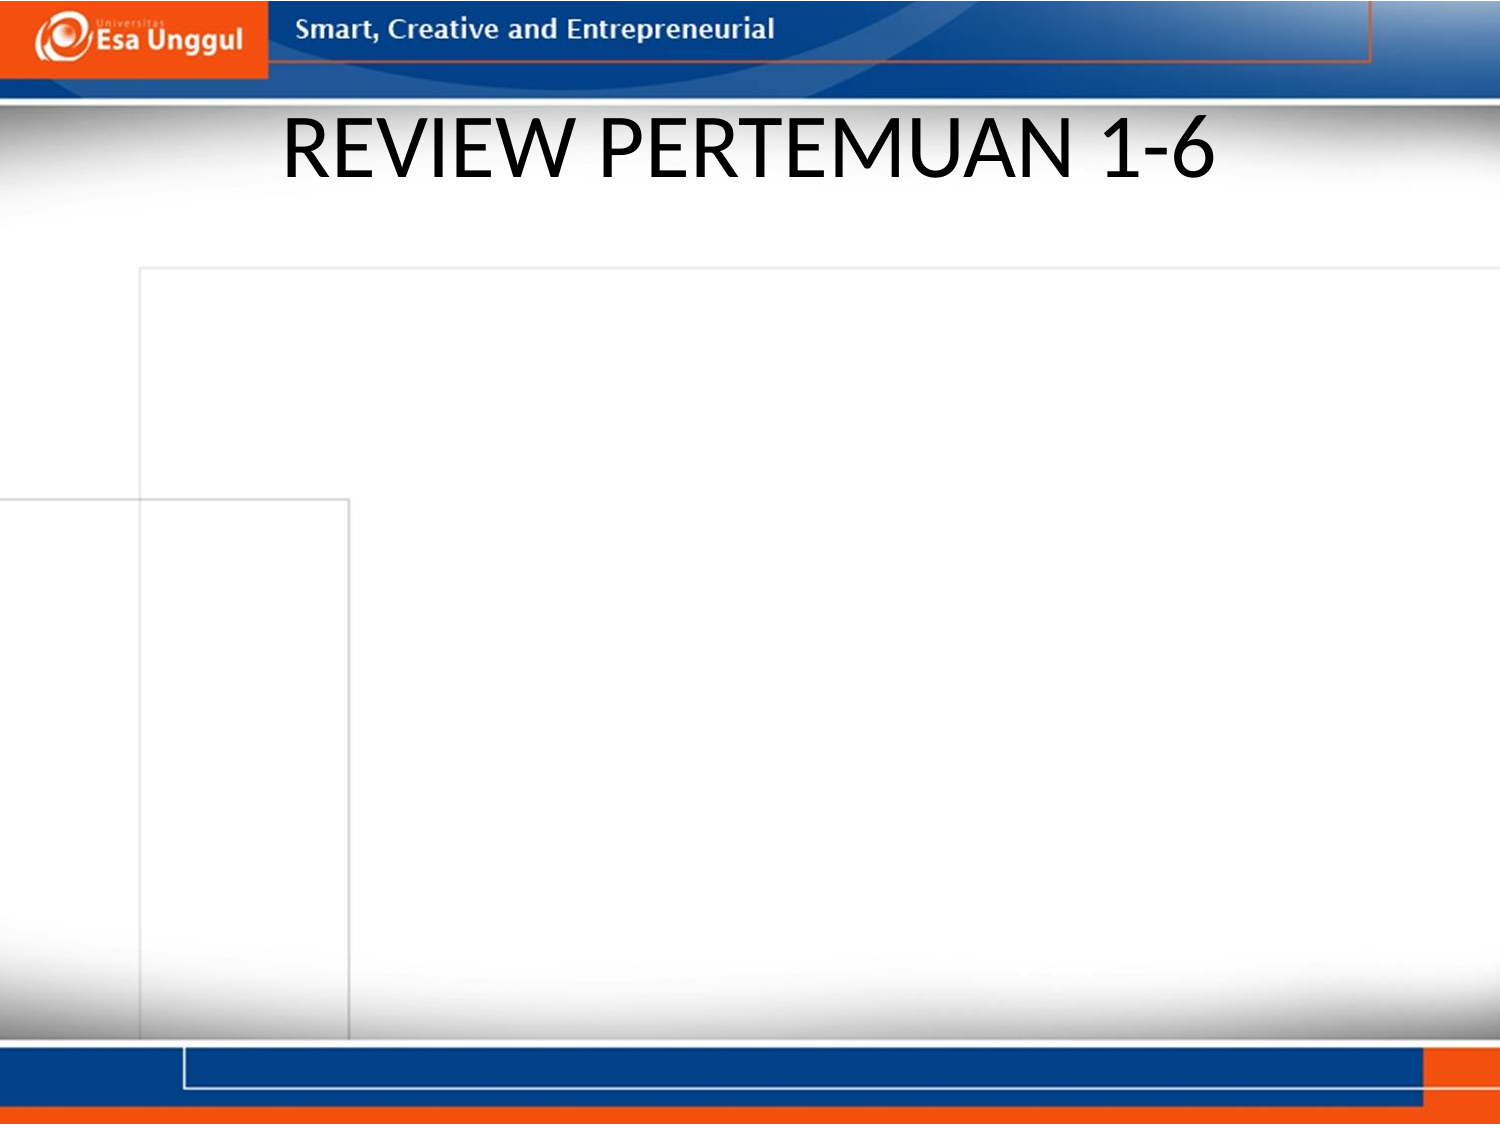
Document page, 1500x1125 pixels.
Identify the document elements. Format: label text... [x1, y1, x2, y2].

title REVIEW PERTEMUAN 1-6 [75, 78, 1425, 233]
picture [0, 1, 1500, 1124]
